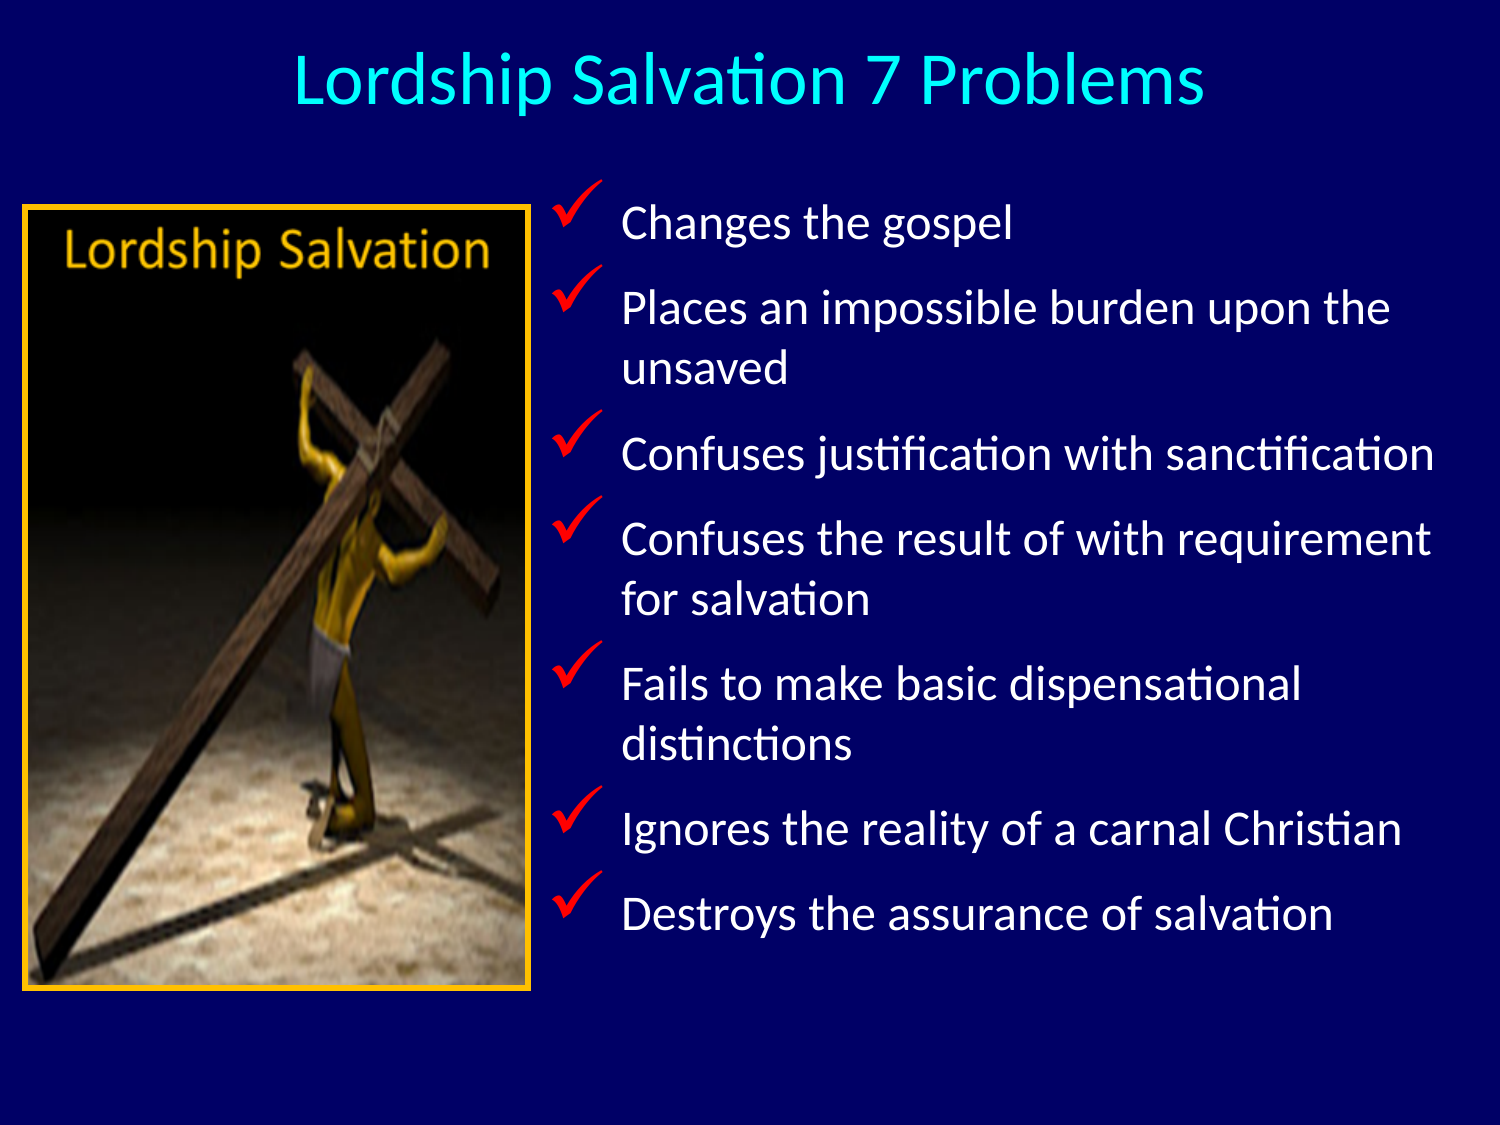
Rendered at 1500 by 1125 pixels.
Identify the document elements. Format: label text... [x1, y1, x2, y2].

title Lordship Salvation 7 Problems [275, 0, 1225, 150]
picture [27, 209, 526, 986]
list Changes the gospel Places an impossible burden upon the unsaved Confuses justification with sanctification Confuses the result of with requirement for salvation Fails to make basic dispensational distinctions Ignores the reality of a carnal Christian Destroys the assurance of salvation [525, 182, 1475, 975]
